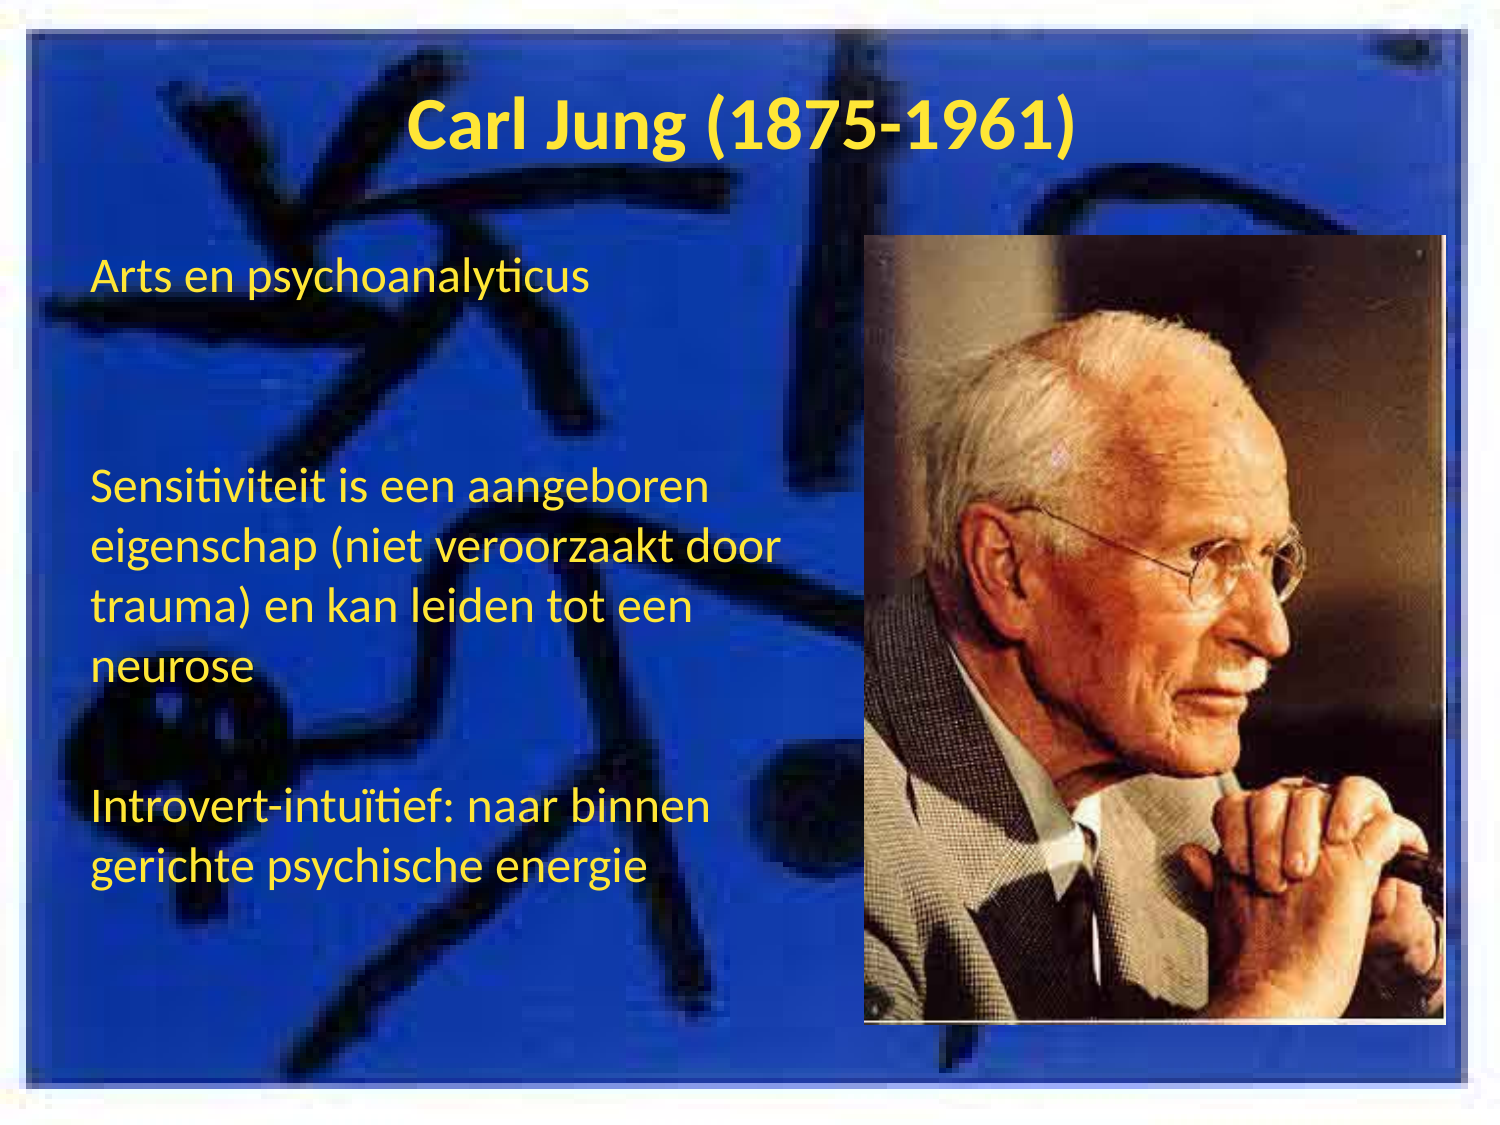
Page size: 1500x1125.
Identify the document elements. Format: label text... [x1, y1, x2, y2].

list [810, 235, 1500, 1026]
title Carl Jung (1875-1961) [122, 72, 1363, 173]
picture [0, 0, 1500, 1125]
list Arts en psychoanalyticus Sensitiviteit is een aangeboren eigenschap (niet veroorzaakt door trauma) en kan leiden tot een neurose Introvert-intuïtief: naar binnen gerichte psychische energie [75, 235, 808, 1005]
